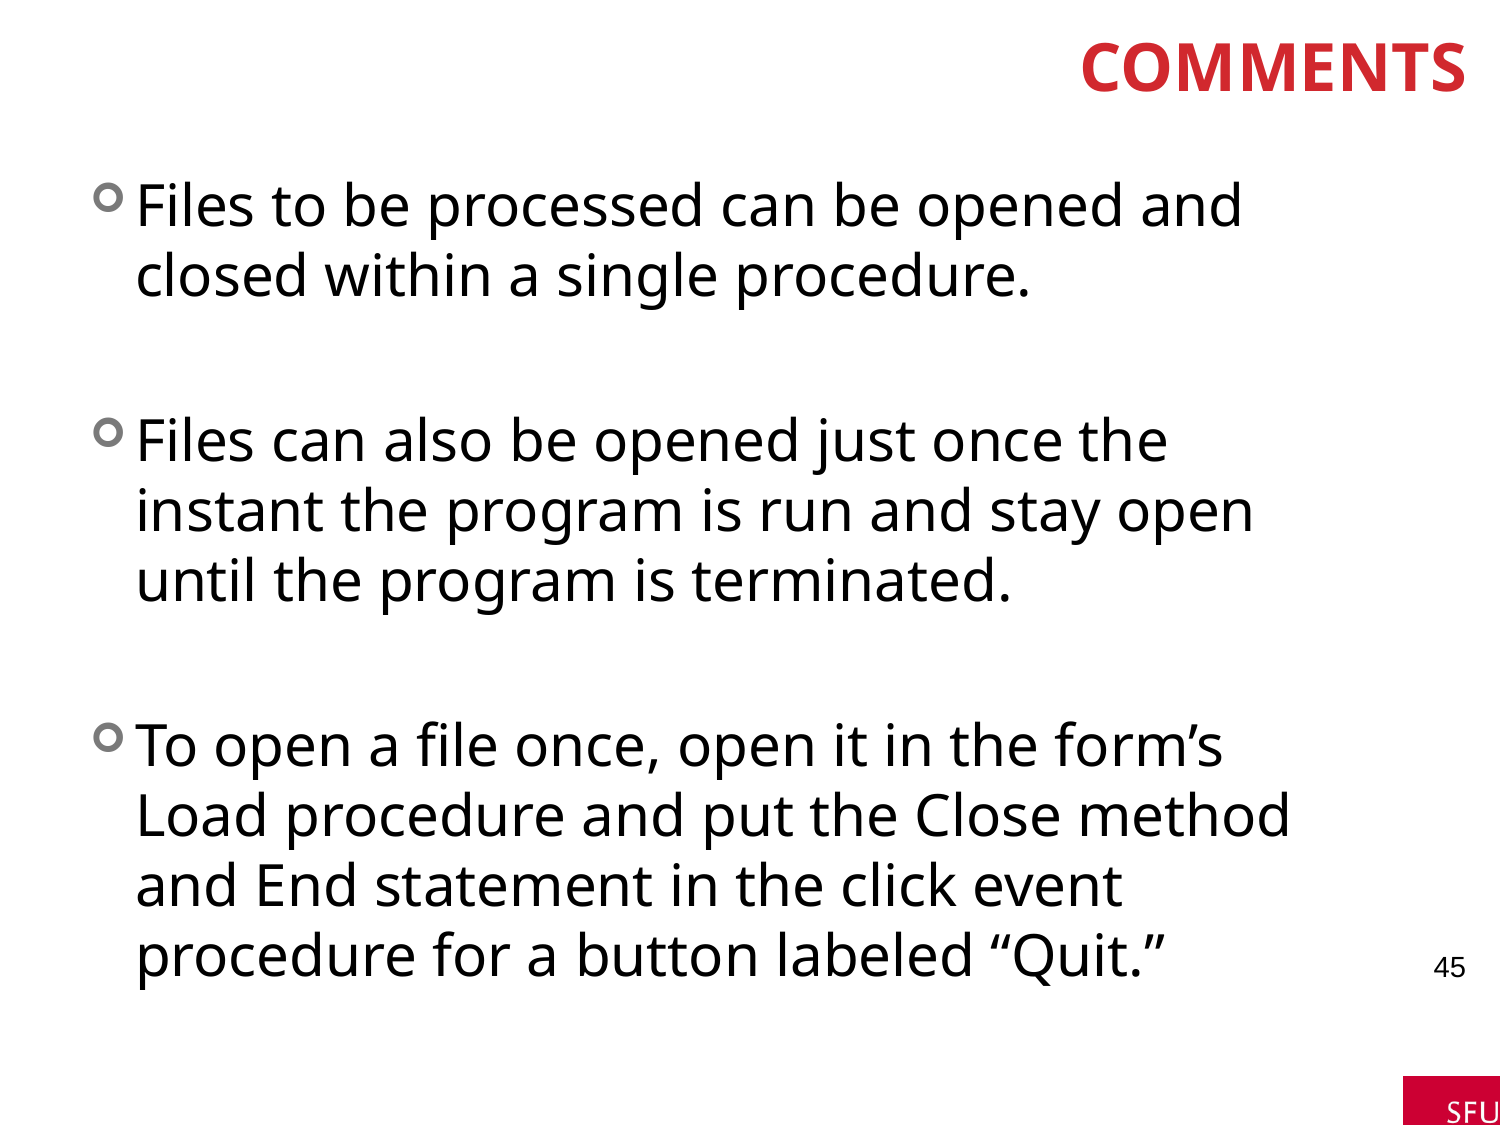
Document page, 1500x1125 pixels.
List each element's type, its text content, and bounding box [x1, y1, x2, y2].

picture [1403, 1076, 1500, 1125]
slide_number 45 [1400, 940, 1500, 1026]
title Comments [24, 20, 1483, 113]
list Files to be processed can be opened and closed within a single procedure. Files can also be opened just once the instant the program is run and stay open until the program is terminated. To open a file once, open it in the form’s Load procedure and put the Close method and End statement in the click event procedure for a button labeled “Quit.” [75, 160, 1317, 1062]
